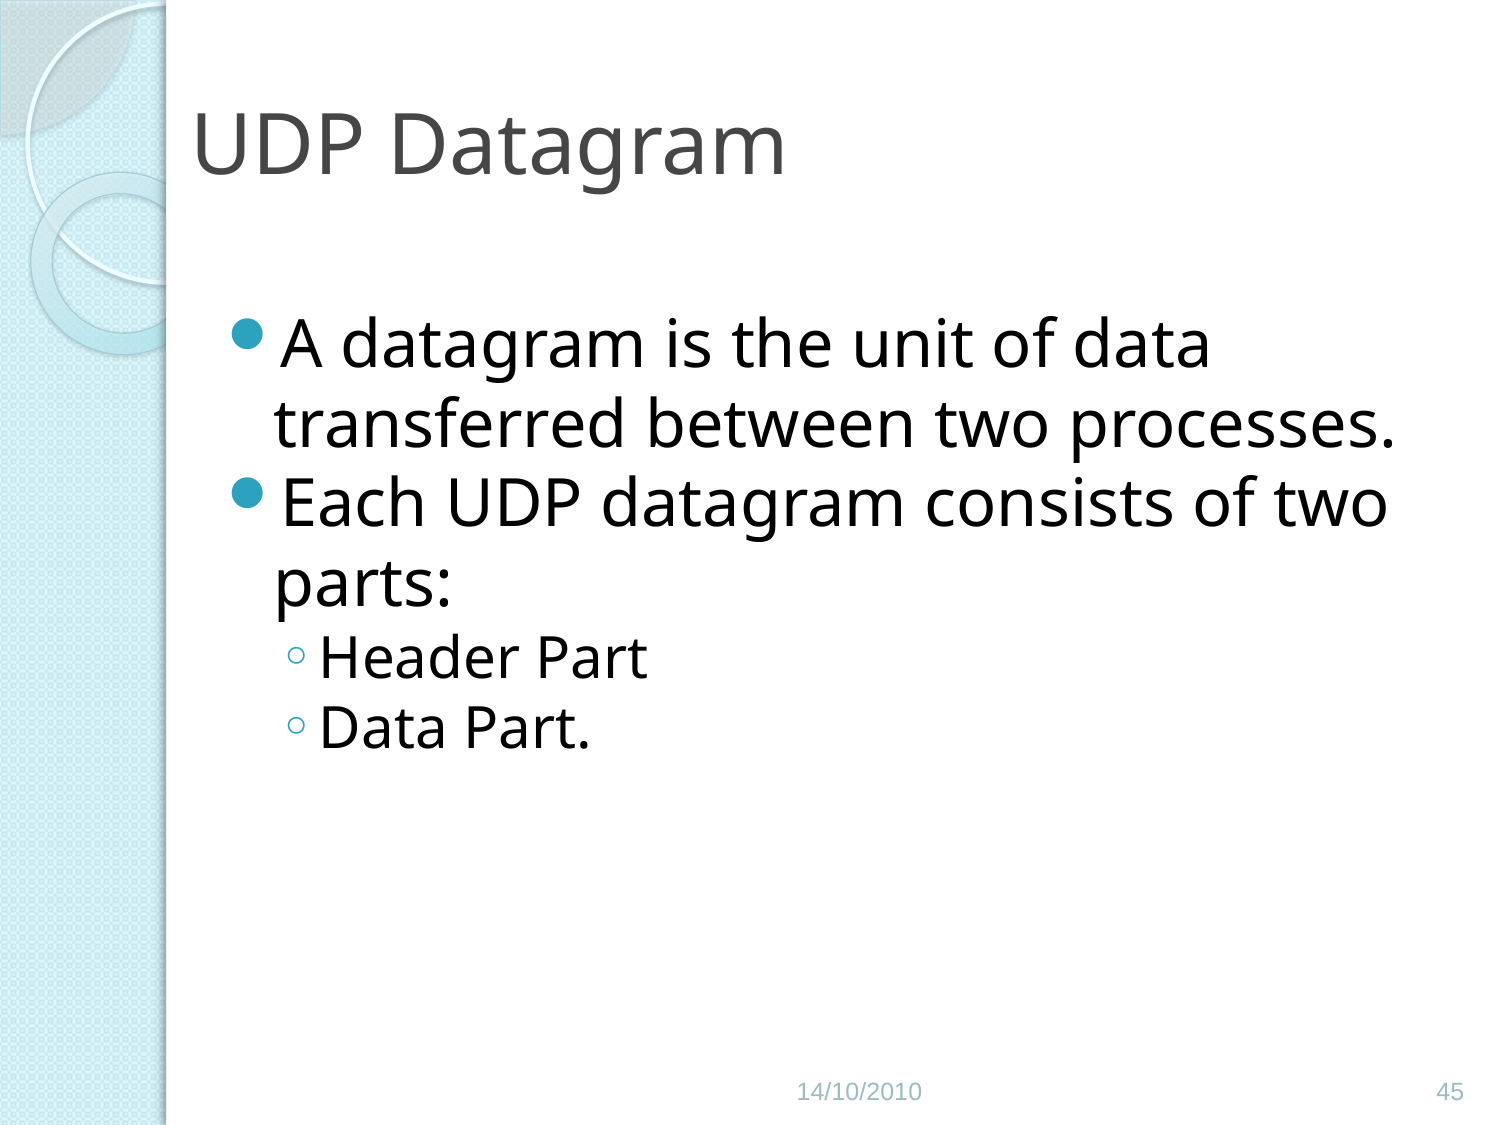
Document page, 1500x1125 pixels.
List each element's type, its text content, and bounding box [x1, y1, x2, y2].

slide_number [587, 1034, 938, 1113]
list A datagram is the unit of data transferred between two processes. Each UDP datagram consists of two parts: Header Part Data Part. [199, 292, 1425, 988]
slide_number 45 [1413, 1034, 1488, 1113]
title UDP Datagram [175, 82, 1425, 200]
